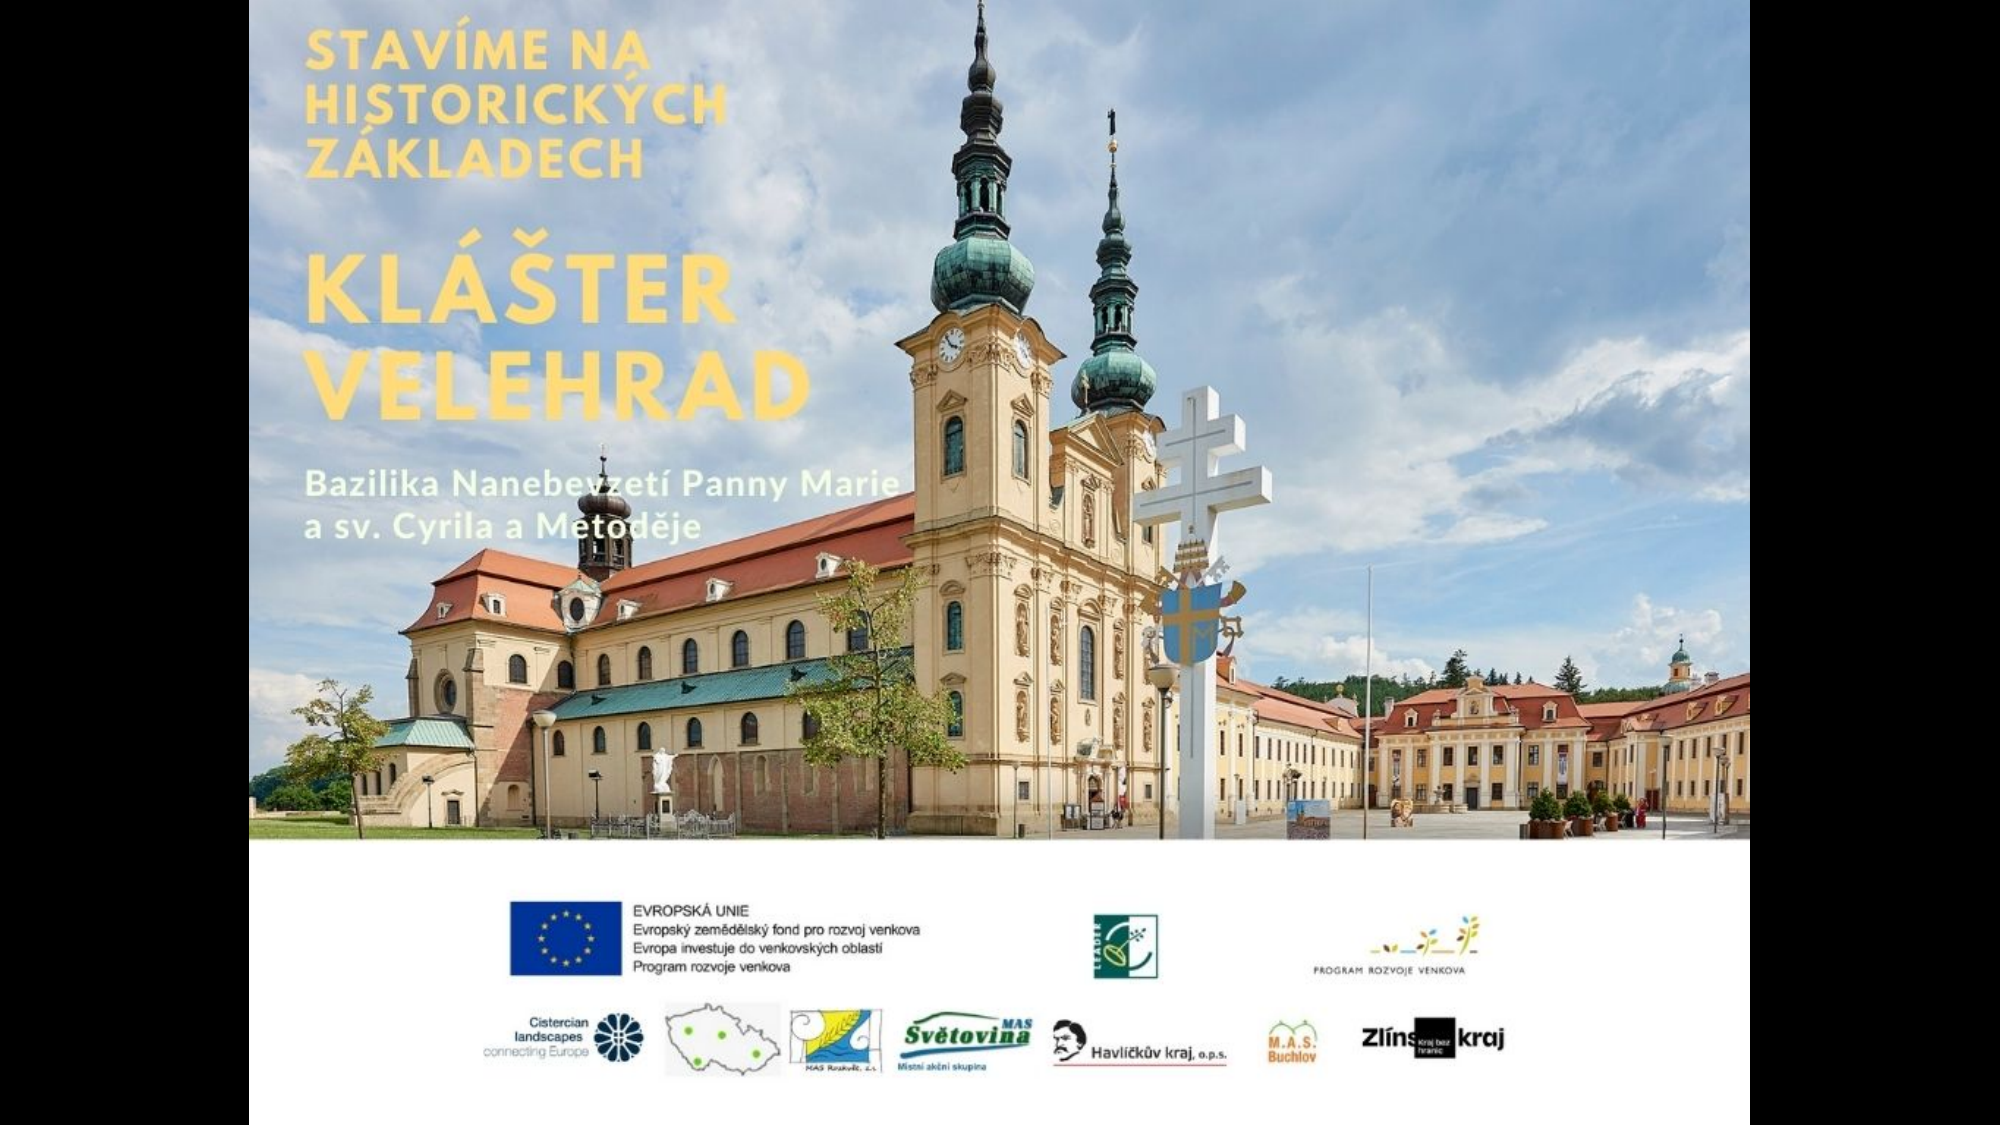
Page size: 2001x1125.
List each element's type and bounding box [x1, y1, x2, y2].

picture [249, 0, 1750, 1125]
